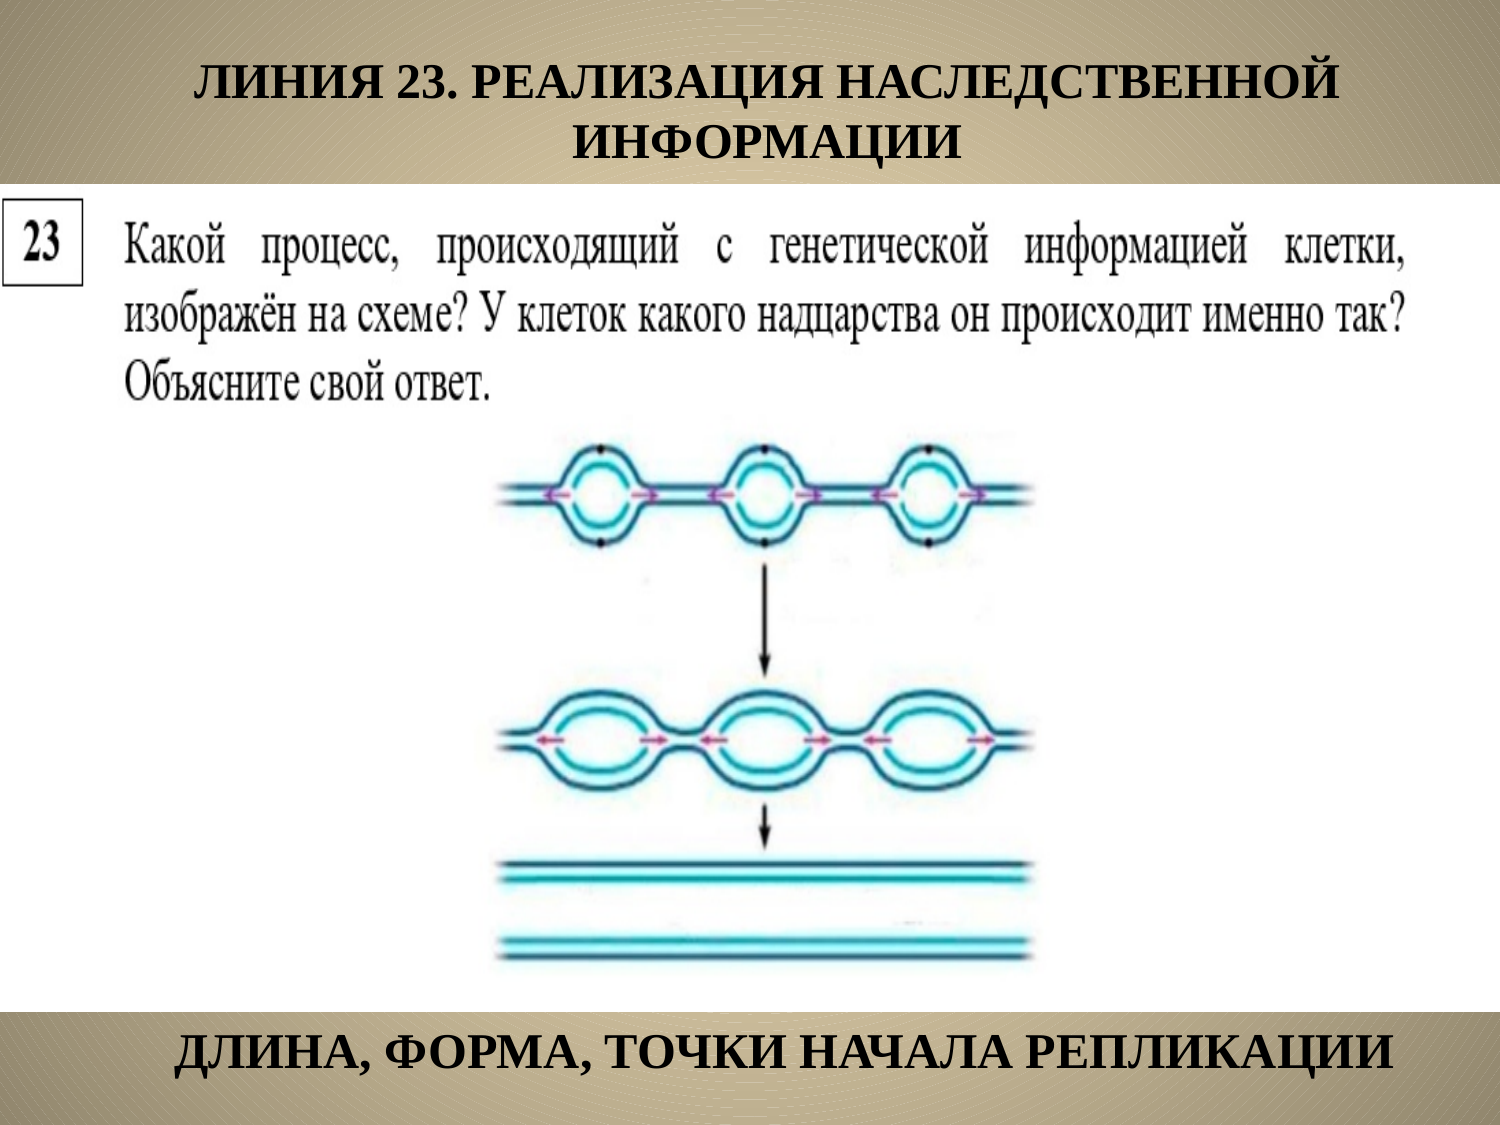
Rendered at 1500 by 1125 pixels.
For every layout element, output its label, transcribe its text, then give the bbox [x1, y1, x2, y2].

text_box ДЛИНА, ФОРМА, ТОЧКИ НАЧАЛА РЕПЛИКАЦИИ [159, 1019, 1500, 1087]
picture [0, 184, 1500, 1012]
text_box ЛИНИЯ 23. РЕАЛИЗАЦИЯ НАСЛЕДСТВЕННОЙ ИНФОРМАЦИИ [76, 41, 1459, 176]
